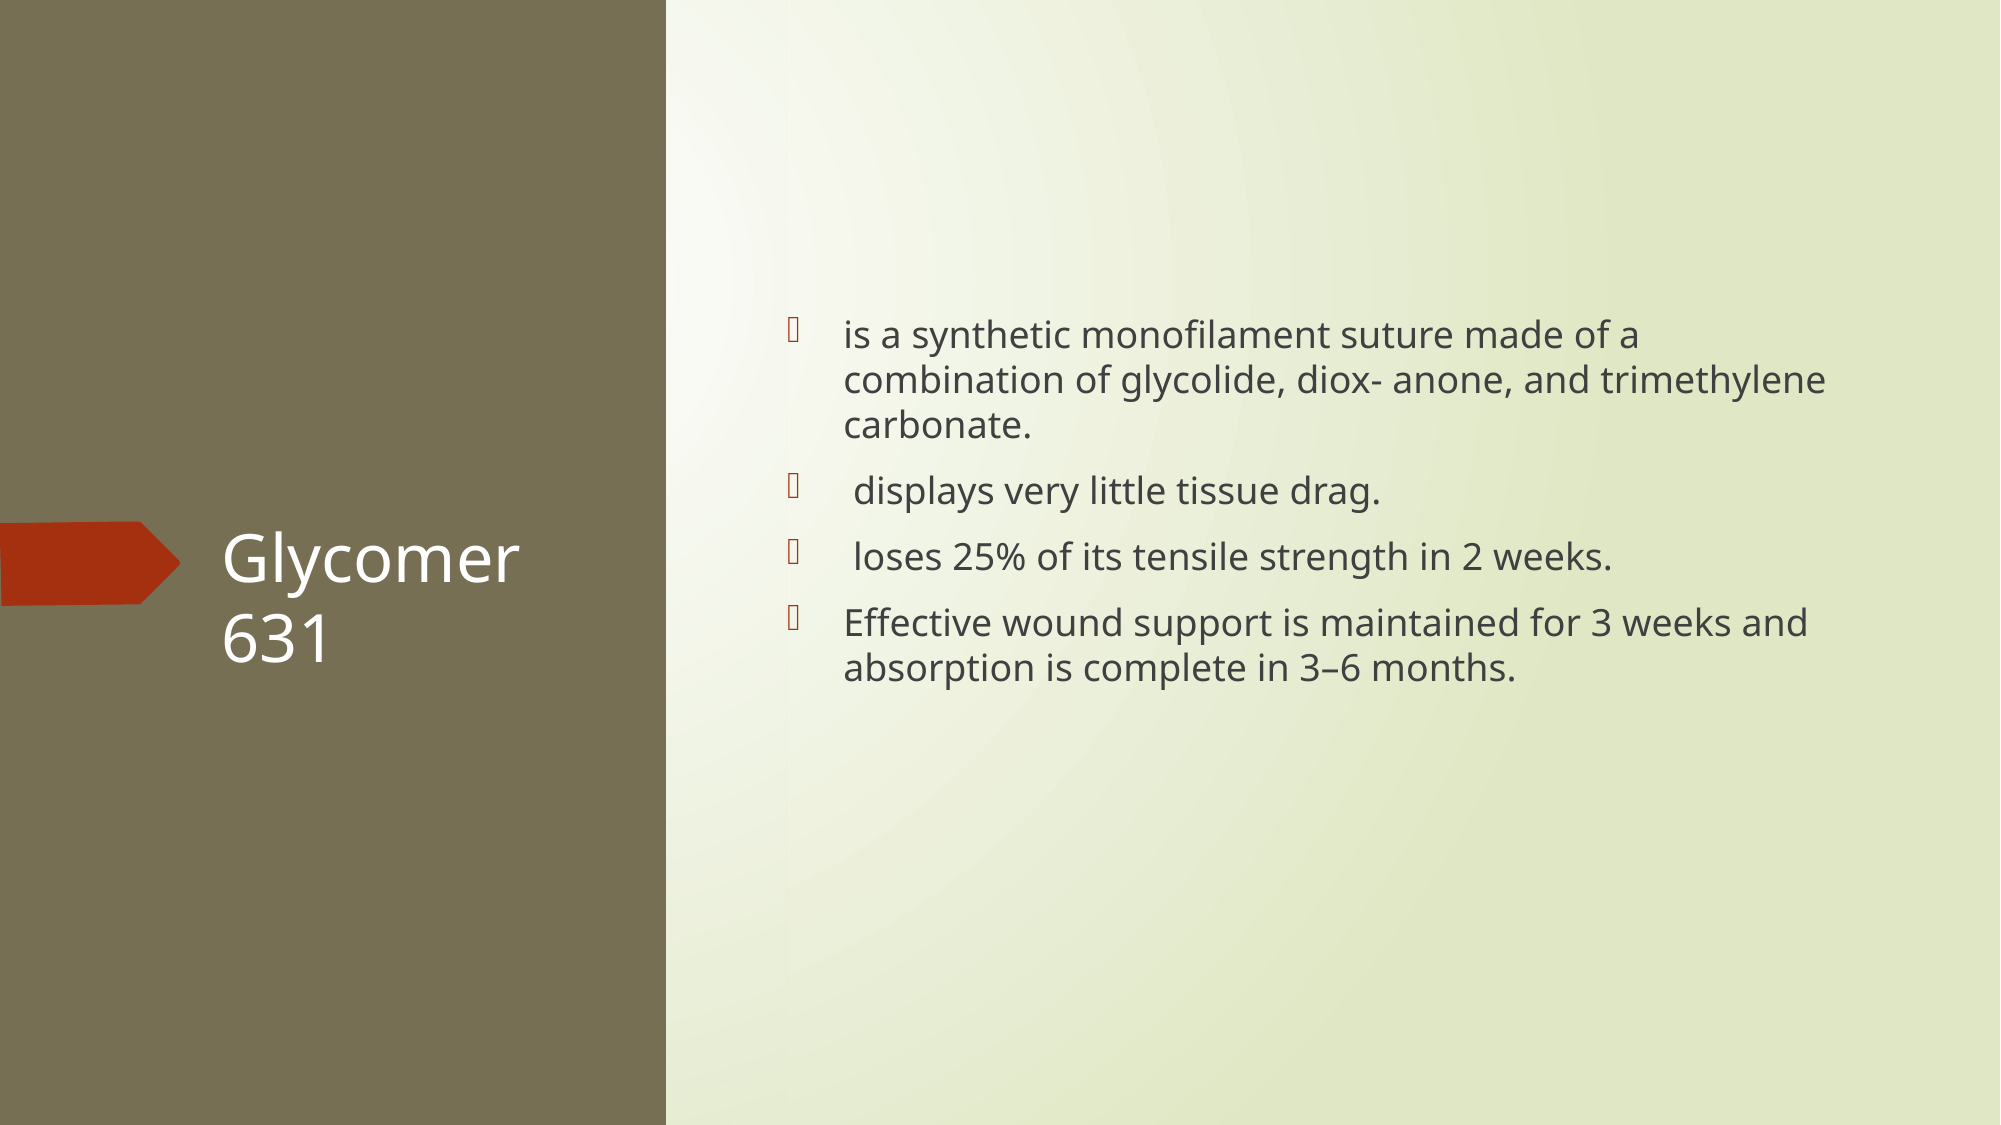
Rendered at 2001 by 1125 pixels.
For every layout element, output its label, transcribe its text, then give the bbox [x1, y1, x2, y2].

title Glycomer 631 [206, 508, 610, 1006]
text_box [0, 0, 667, 1125]
text_box [0, 521, 181, 606]
text_box [785, 0, 2000, 1125]
list is a synthetic monofilament suture made of a combination of glycolide, diox- anone, and trimethylene carbonate. displays very little tissue drag. loses 25% of its tensile strength in 2 weeks. Effective wound support is maintained for 3 weeks and absorption is complete in 3–6 months. [772, 96, 1888, 970]
